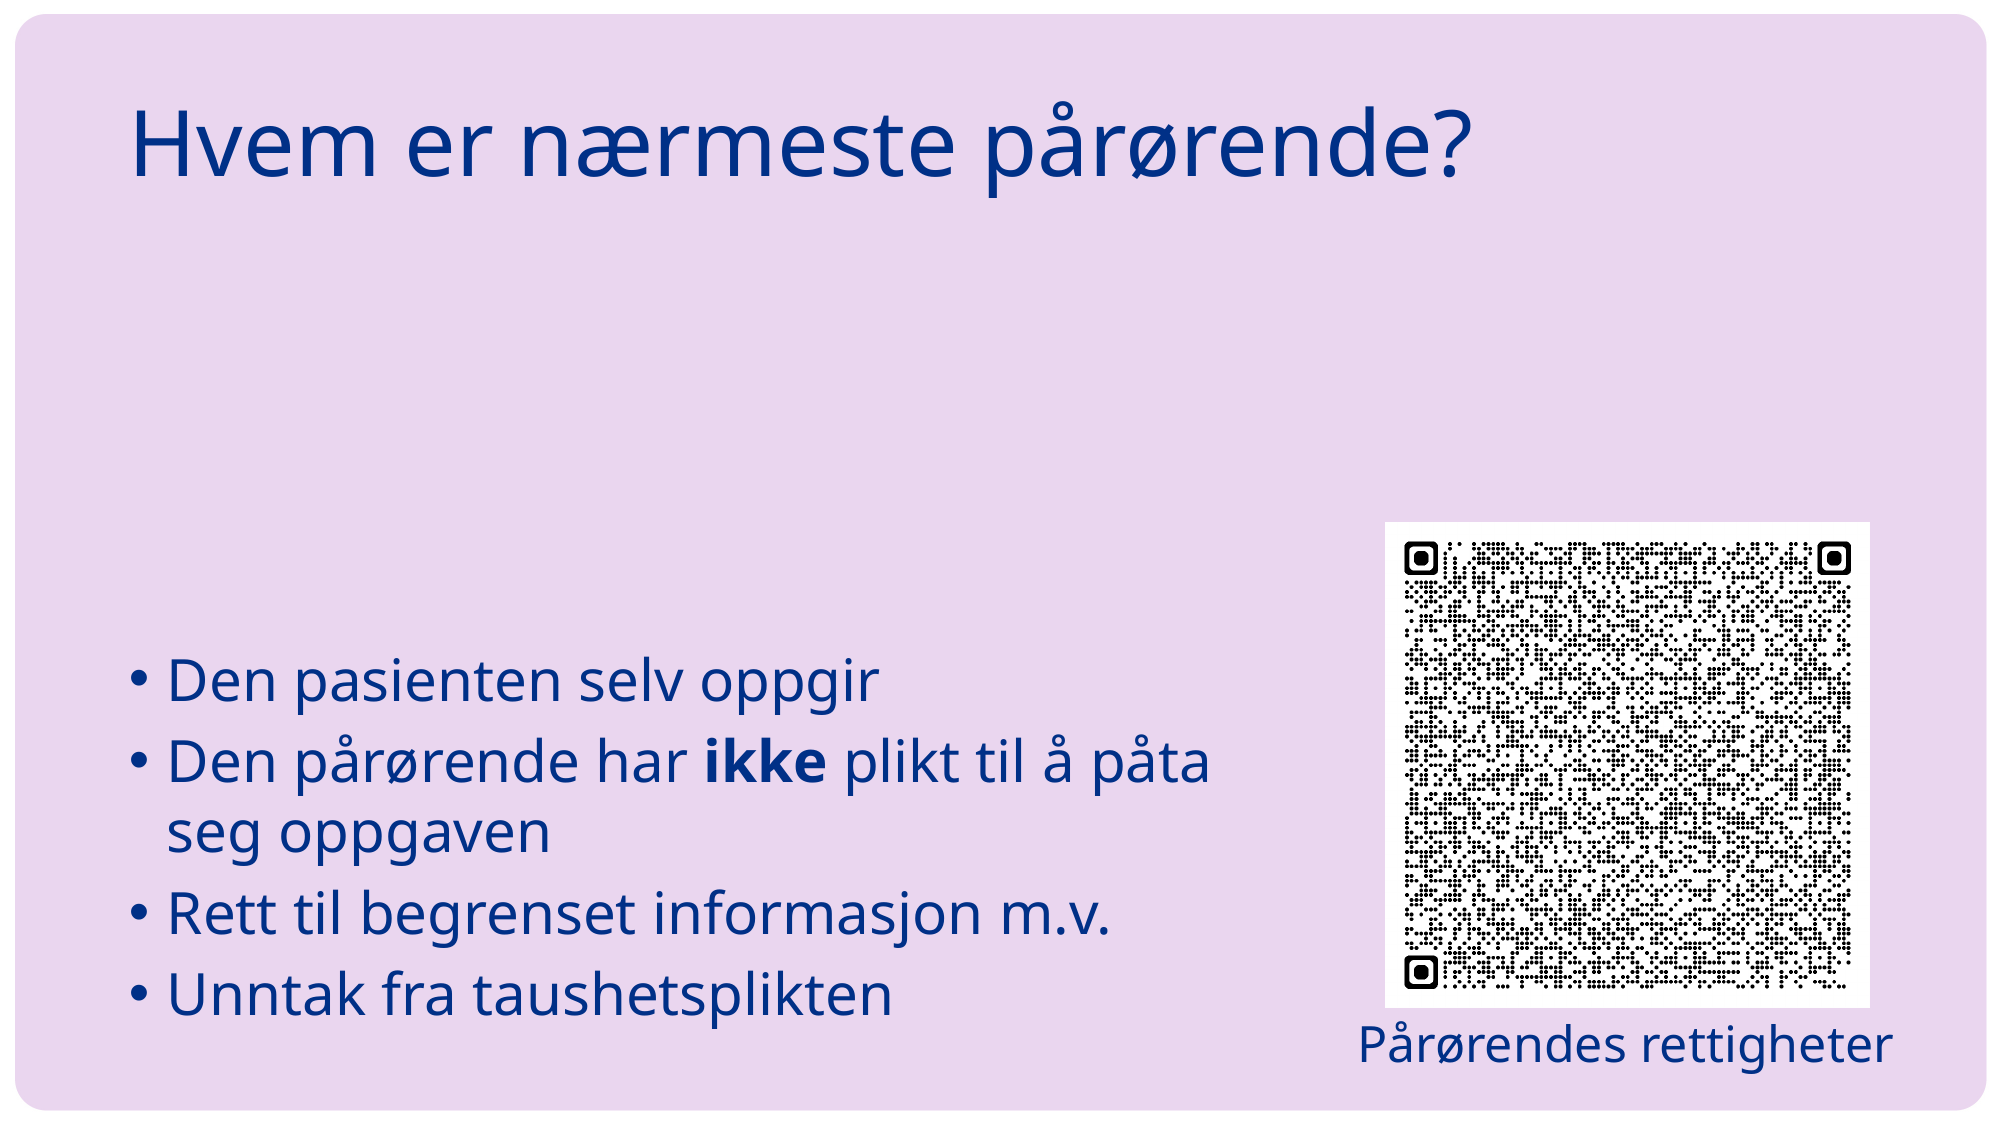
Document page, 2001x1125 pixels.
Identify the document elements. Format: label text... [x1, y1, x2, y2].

text_box Pårørendes rettigheter [1342, 1005, 1909, 1081]
picture [0, 0, 2001, 1125]
list Den pasienten selv oppgir Den pårørende har ikke plikt til å påta seg oppgaven Rett til begrenset informasjon m.v. Unntak fra taushetsplikten [114, 239, 1289, 1035]
title Hvem er nærmeste pårørende? [114, 90, 1839, 206]
